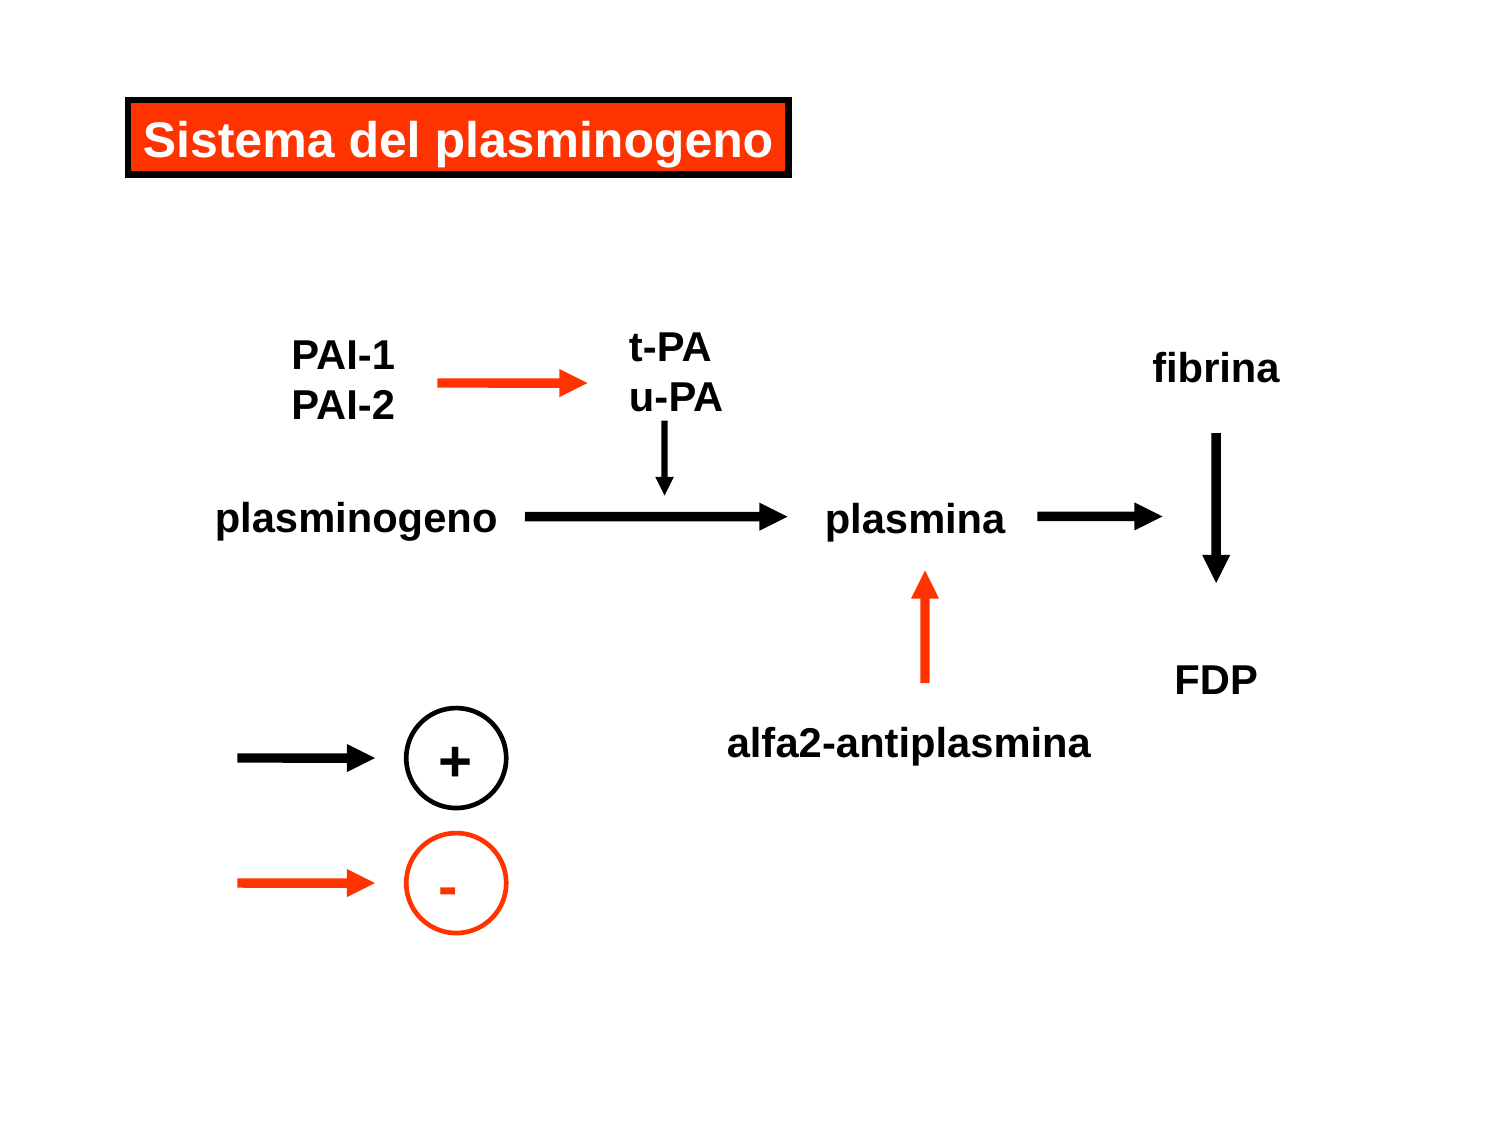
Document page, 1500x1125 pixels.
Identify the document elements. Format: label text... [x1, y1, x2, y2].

text_box PAI-1 PAI-2 [276, 320, 411, 436]
text_box plasminogeno [200, 483, 513, 549]
text_box alfa2-antiplasmina [712, 708, 1106, 773]
text_box [658, 420, 671, 496]
text_box [524, 510, 788, 523]
text_box Sistema del plasminogeno [128, 99, 789, 175]
text_box [437, 376, 588, 390]
text_box [918, 570, 932, 684]
text_box fibrina [1137, 333, 1295, 398]
text_box [1209, 433, 1223, 584]
text_box [1037, 510, 1163, 523]
text_box FDP [1159, 645, 1273, 711]
text_box t-PA u-PA [614, 312, 739, 428]
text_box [237, 707, 507, 934]
text_box plasmina [809, 484, 1021, 549]
